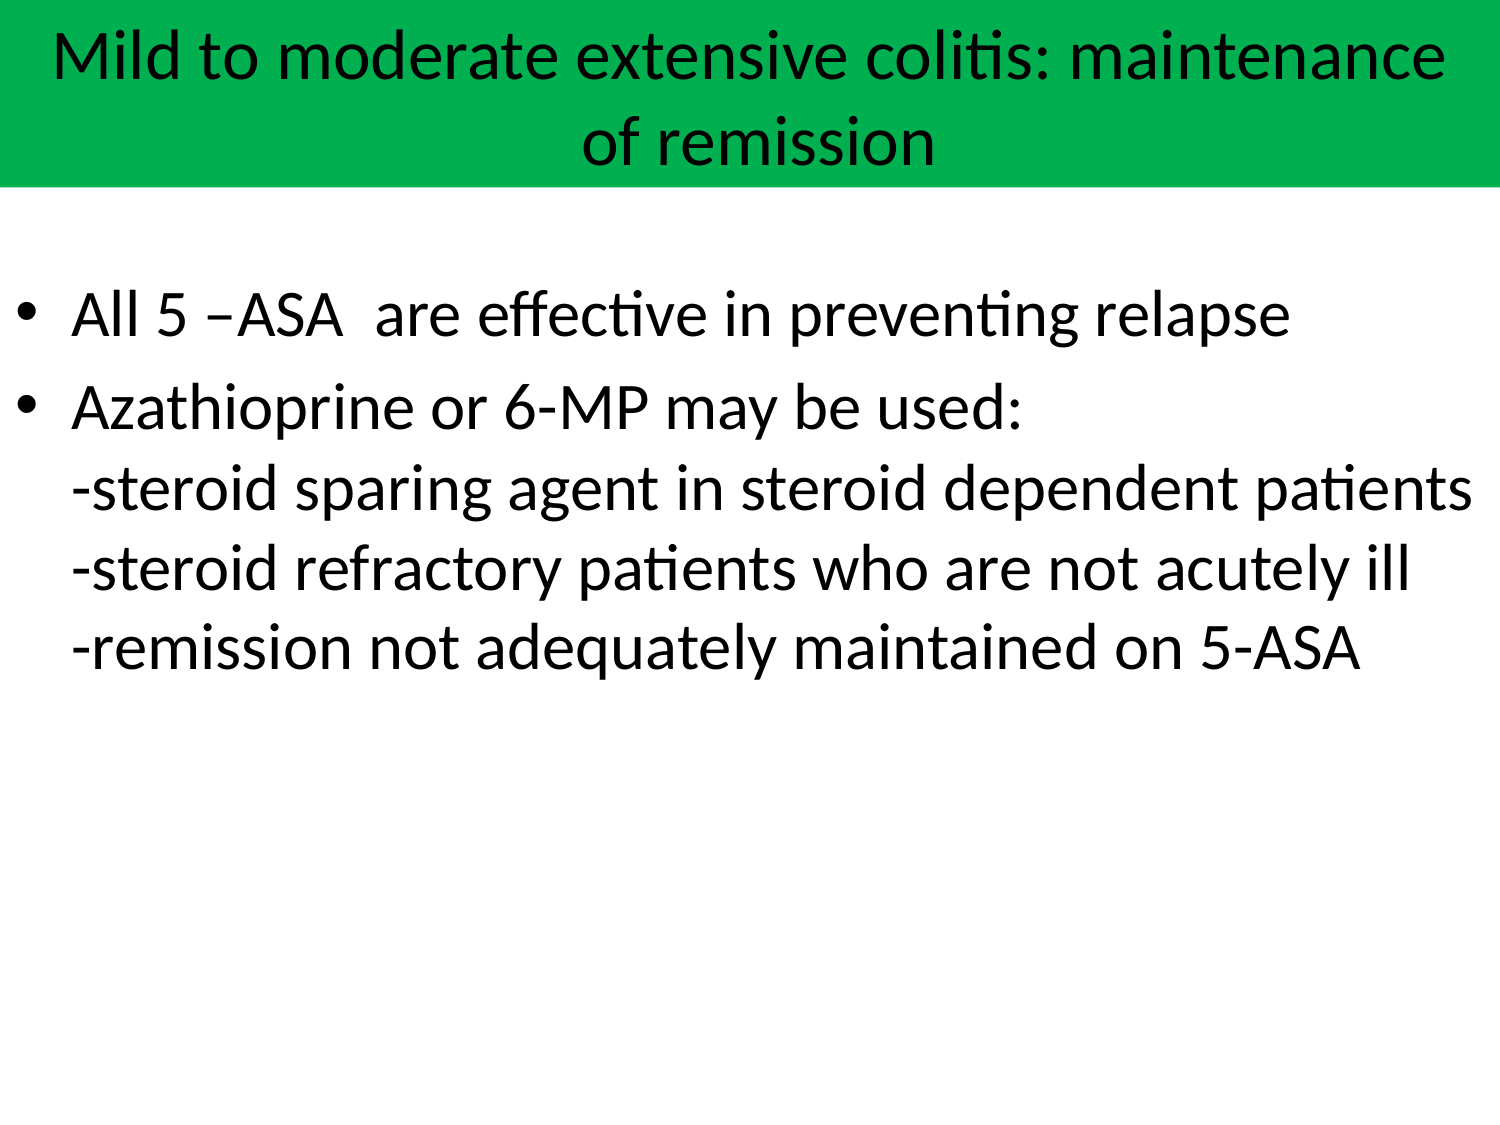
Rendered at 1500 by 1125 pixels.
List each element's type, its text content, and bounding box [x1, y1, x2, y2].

list All 5 –ASA are effective in preventing relapse Azathioprine or 6-MP may be used: -steroid sparing agent in steroid dependent patients -steroid refractory patients who are not acutely ill -remission not adequately maintained on 5-ASA [0, 262, 1500, 1005]
title Mild to moderate extensive colitis: maintenance of remission [0, 0, 1500, 188]
